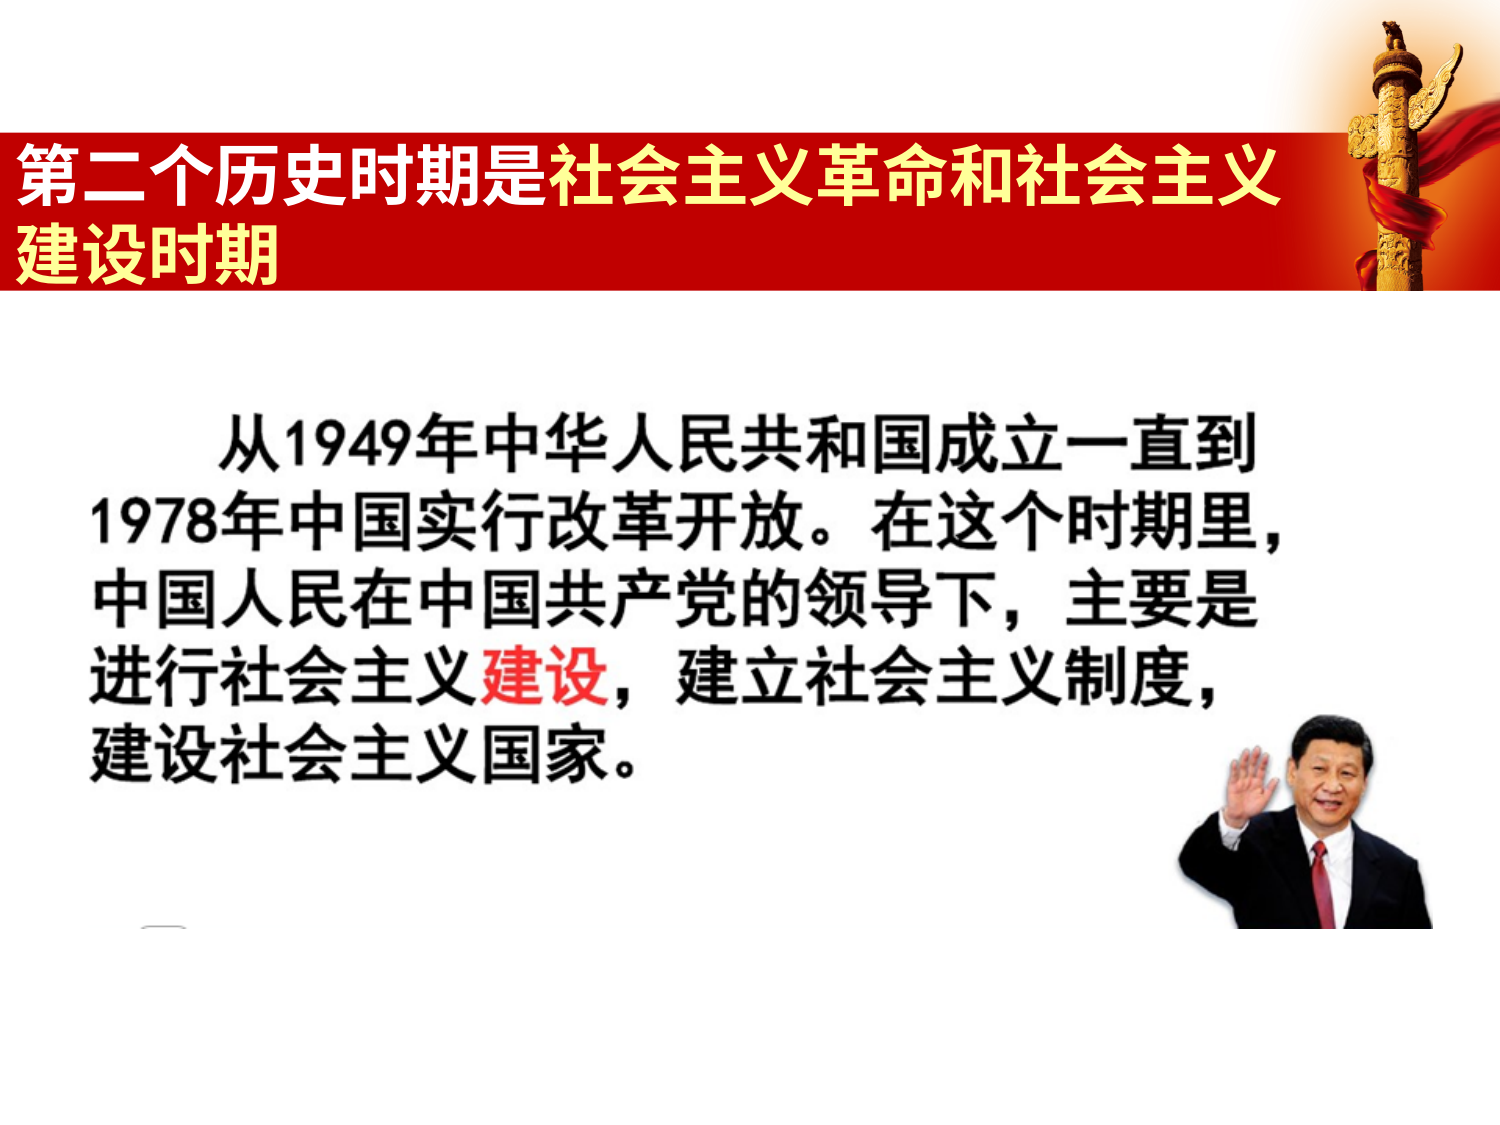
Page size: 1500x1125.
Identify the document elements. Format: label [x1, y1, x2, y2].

text_box [0, 0, 1500, 292]
picture [88, 385, 1433, 930]
